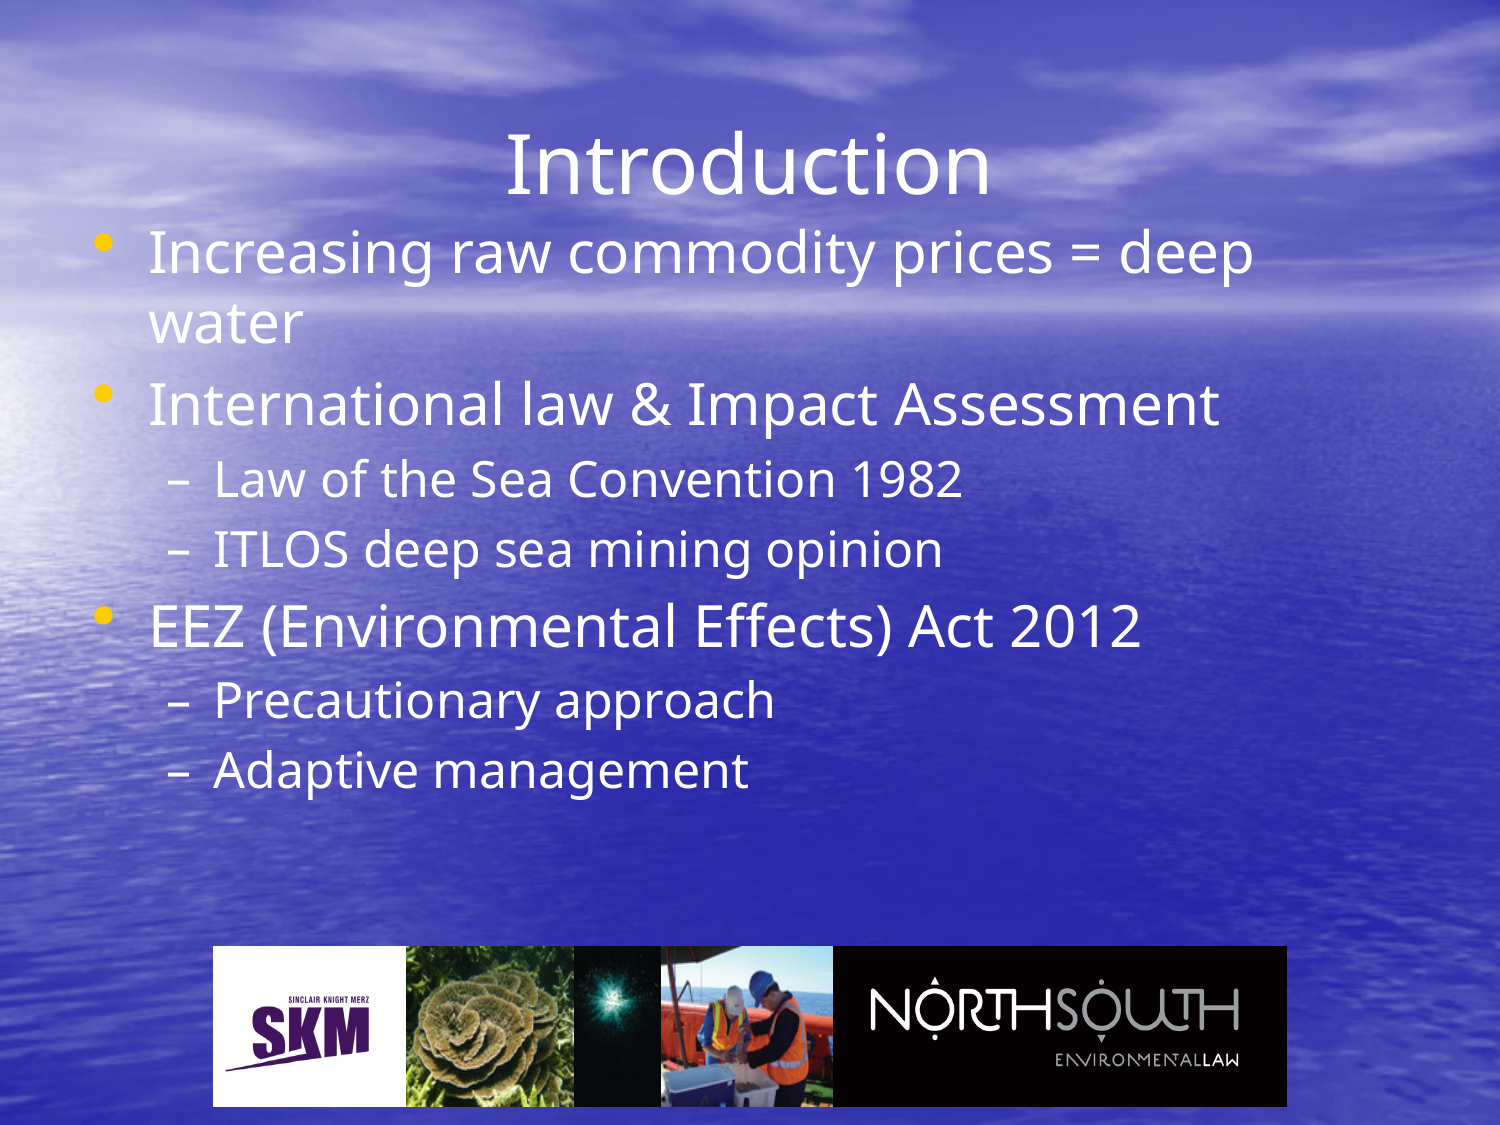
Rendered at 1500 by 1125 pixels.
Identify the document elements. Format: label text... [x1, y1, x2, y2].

list Increasing raw commodity prices = deep water International law & Impact Assessment Law of the Sea Convention 1982 ITLOS deep sea mining opinion EEZ (Environmental Effects) Act 2012 Precautionary approach Adaptive management [76, 207, 1424, 918]
title Introduction [74, 47, 1426, 276]
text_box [182, 892, 1318, 1125]
